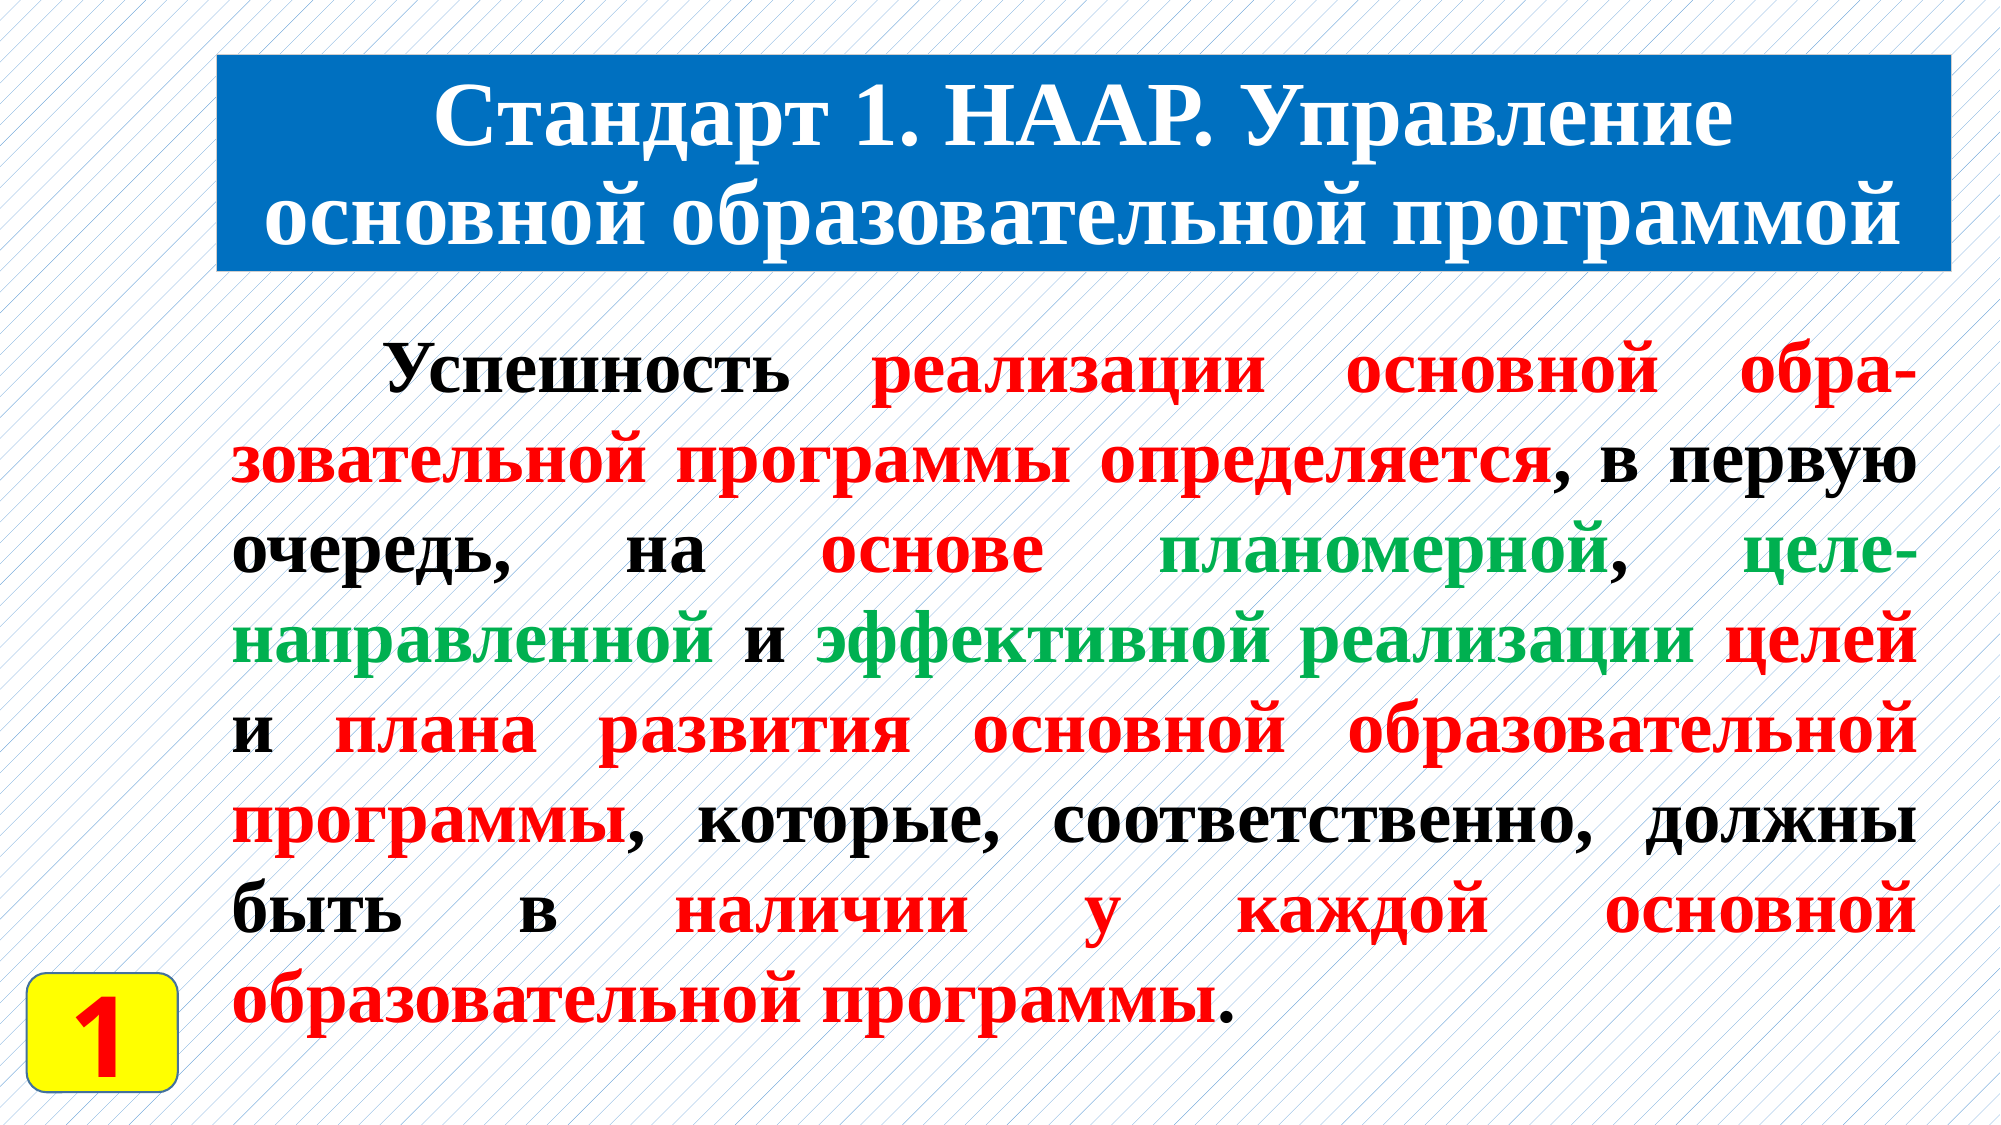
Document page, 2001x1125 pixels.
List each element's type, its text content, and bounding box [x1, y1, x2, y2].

text_box 1 [25, 972, 179, 1094]
text_box Успешность реализации основной обра-зовательной программы определяется, в первую очередь, на основе планомерной, целе-направленной и эффективной реализации целей и плана развития основной образовательной программы, которые, соответственно, должны быть в наличии у каждой основной образовательной программы. [216, 310, 1934, 1046]
text_box [196, 310, 216, 427]
title Стандарт 1. НААР. Управление основной образовательной программой [216, 54, 1952, 272]
text_box [1934, 310, 1952, 427]
